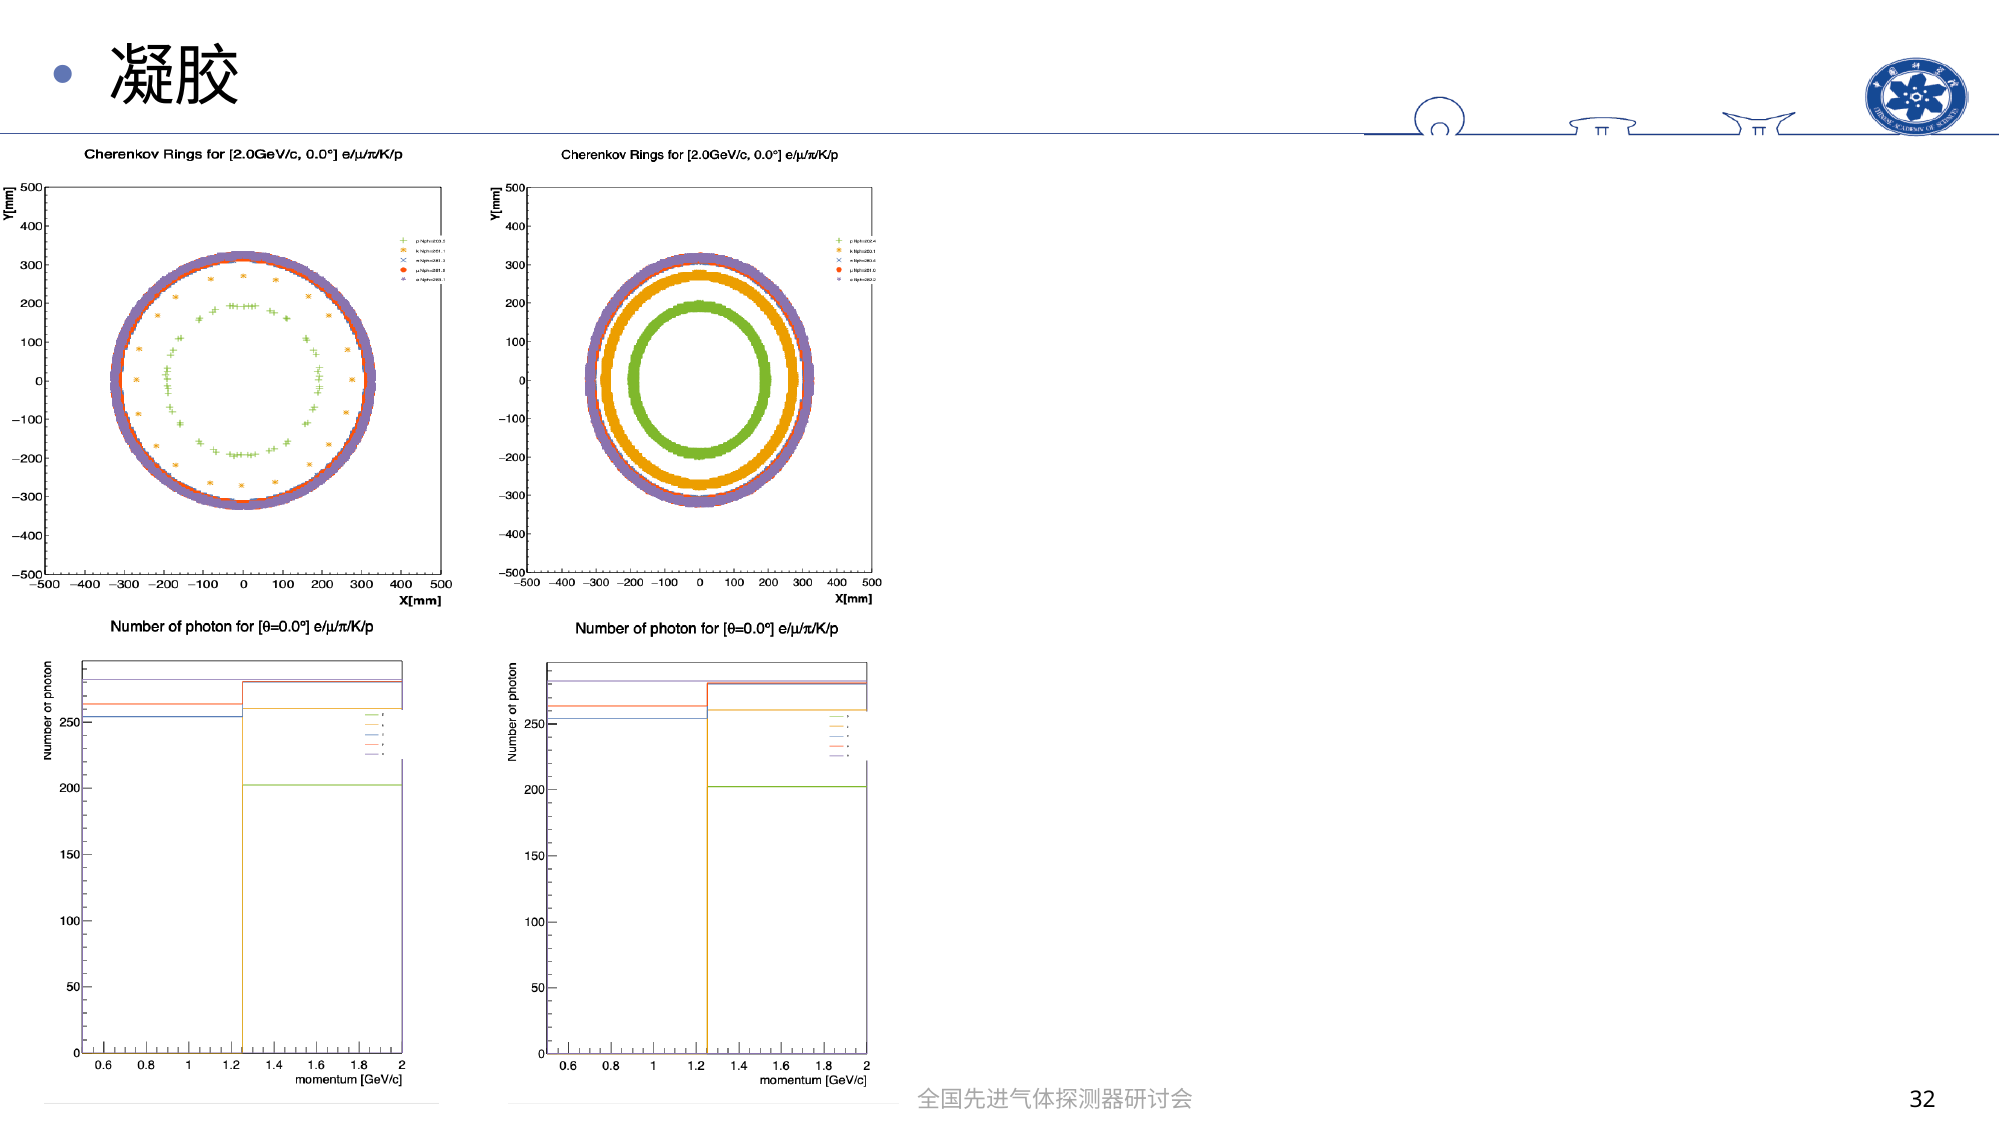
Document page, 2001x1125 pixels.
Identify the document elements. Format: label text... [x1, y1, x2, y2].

picture [508, 616, 899, 1104]
picture [43, 614, 440, 1104]
slide_number 32 [1901, 1076, 1982, 1121]
picture [0, 143, 468, 613]
picture [488, 143, 899, 615]
picture [1364, 54, 1999, 141]
list 凝胶 [43, 24, 570, 122]
